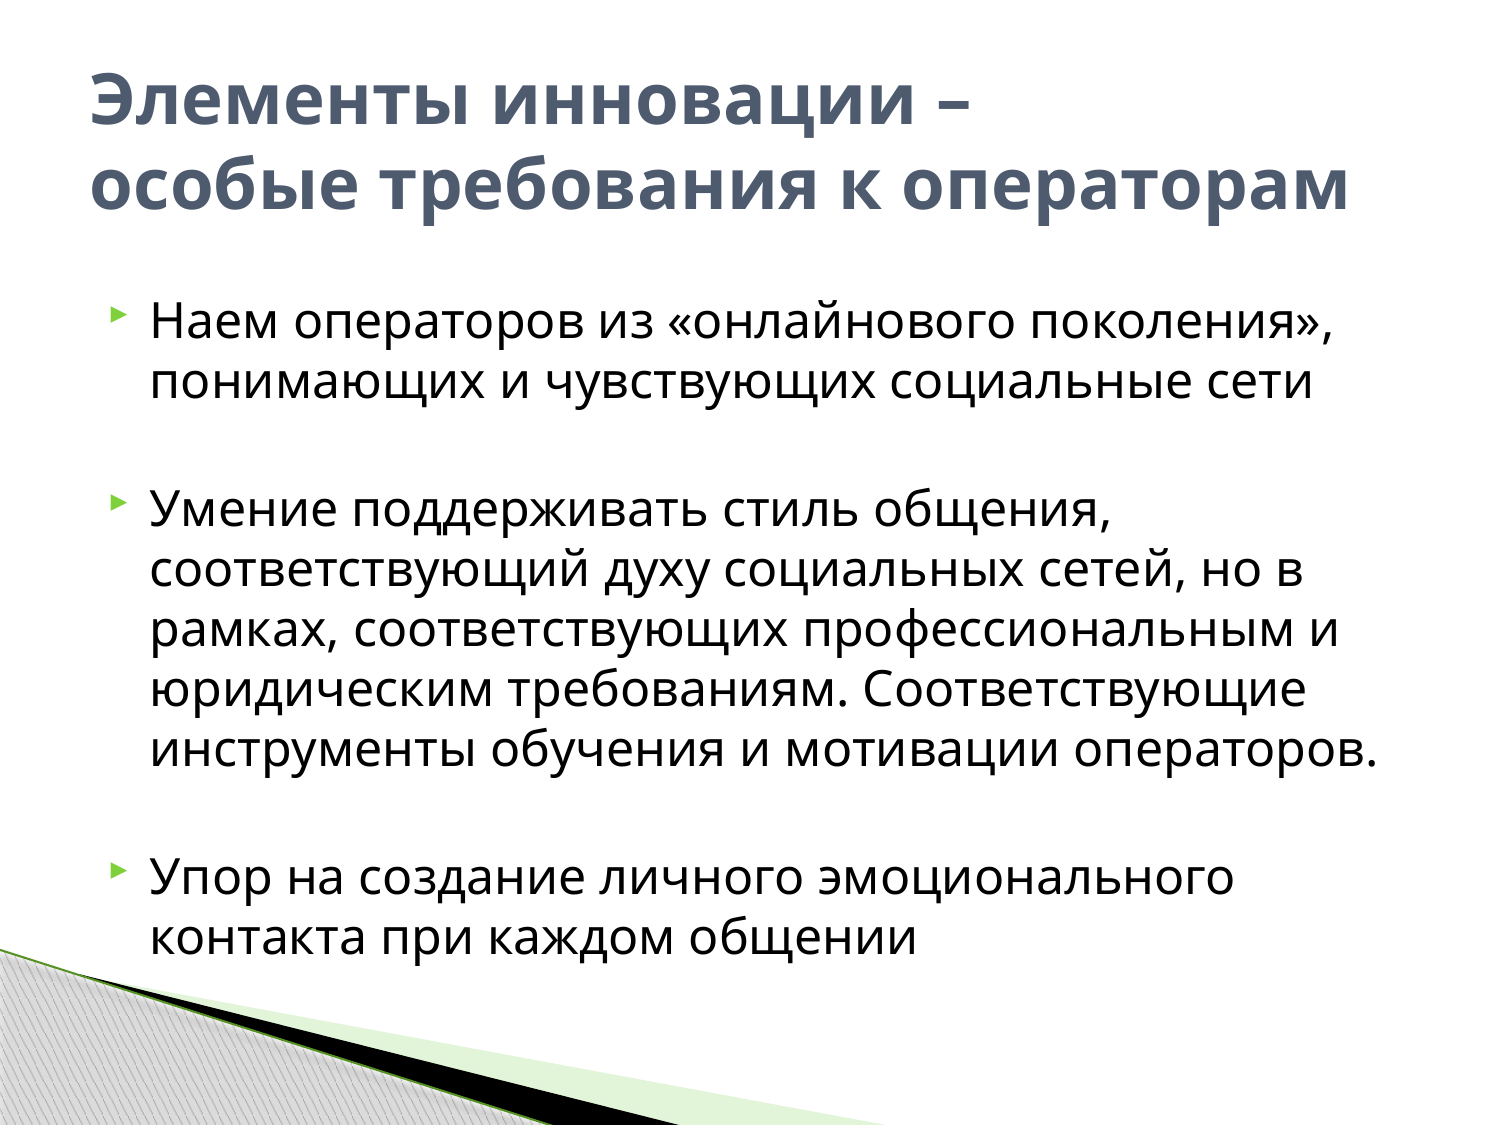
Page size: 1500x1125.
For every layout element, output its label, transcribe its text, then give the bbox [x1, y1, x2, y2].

title Элементы инновации – особые требования к операторам [75, 45, 1425, 233]
list Наем операторов из «онлайнового поколения», понимающих и чувствующих социальные сети Умение поддерживать стиль общения, соответствующий духу социальных сетей, но в рамках, соответствующих профессиональным и юридическим требованиям. Соответствующие инструменты обучения и мотивации операторов. Упор на создание личного эмоционального контакта при каждом общении [74, 280, 1426, 1024]
